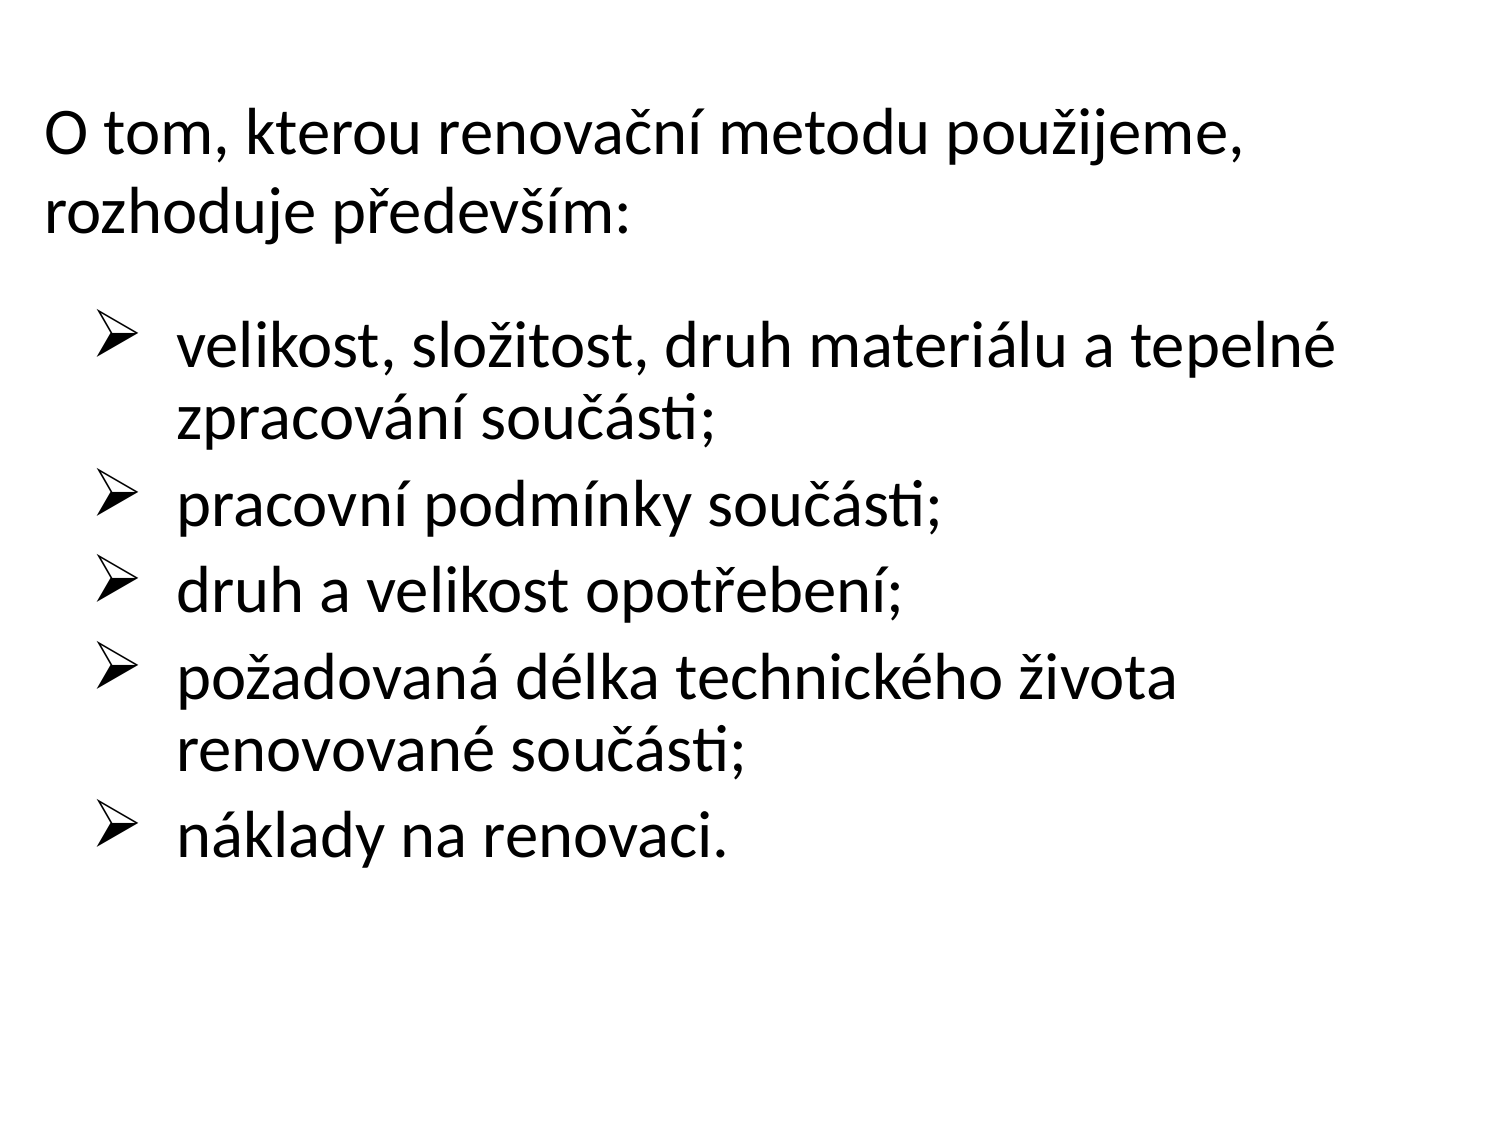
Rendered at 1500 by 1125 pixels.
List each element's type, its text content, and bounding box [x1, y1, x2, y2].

list velikost, složitost, druh materiálu a tepelné zpracování součásti; pracovní podmínky součásti; druh a velikost opotřebení; požadovaná délka technického života renovované součásti; náklady na renovaci. [76, 302, 1427, 1045]
title O tom, kterou renovační metodu použijeme, rozhoduje především: [29, 113, 1457, 302]
